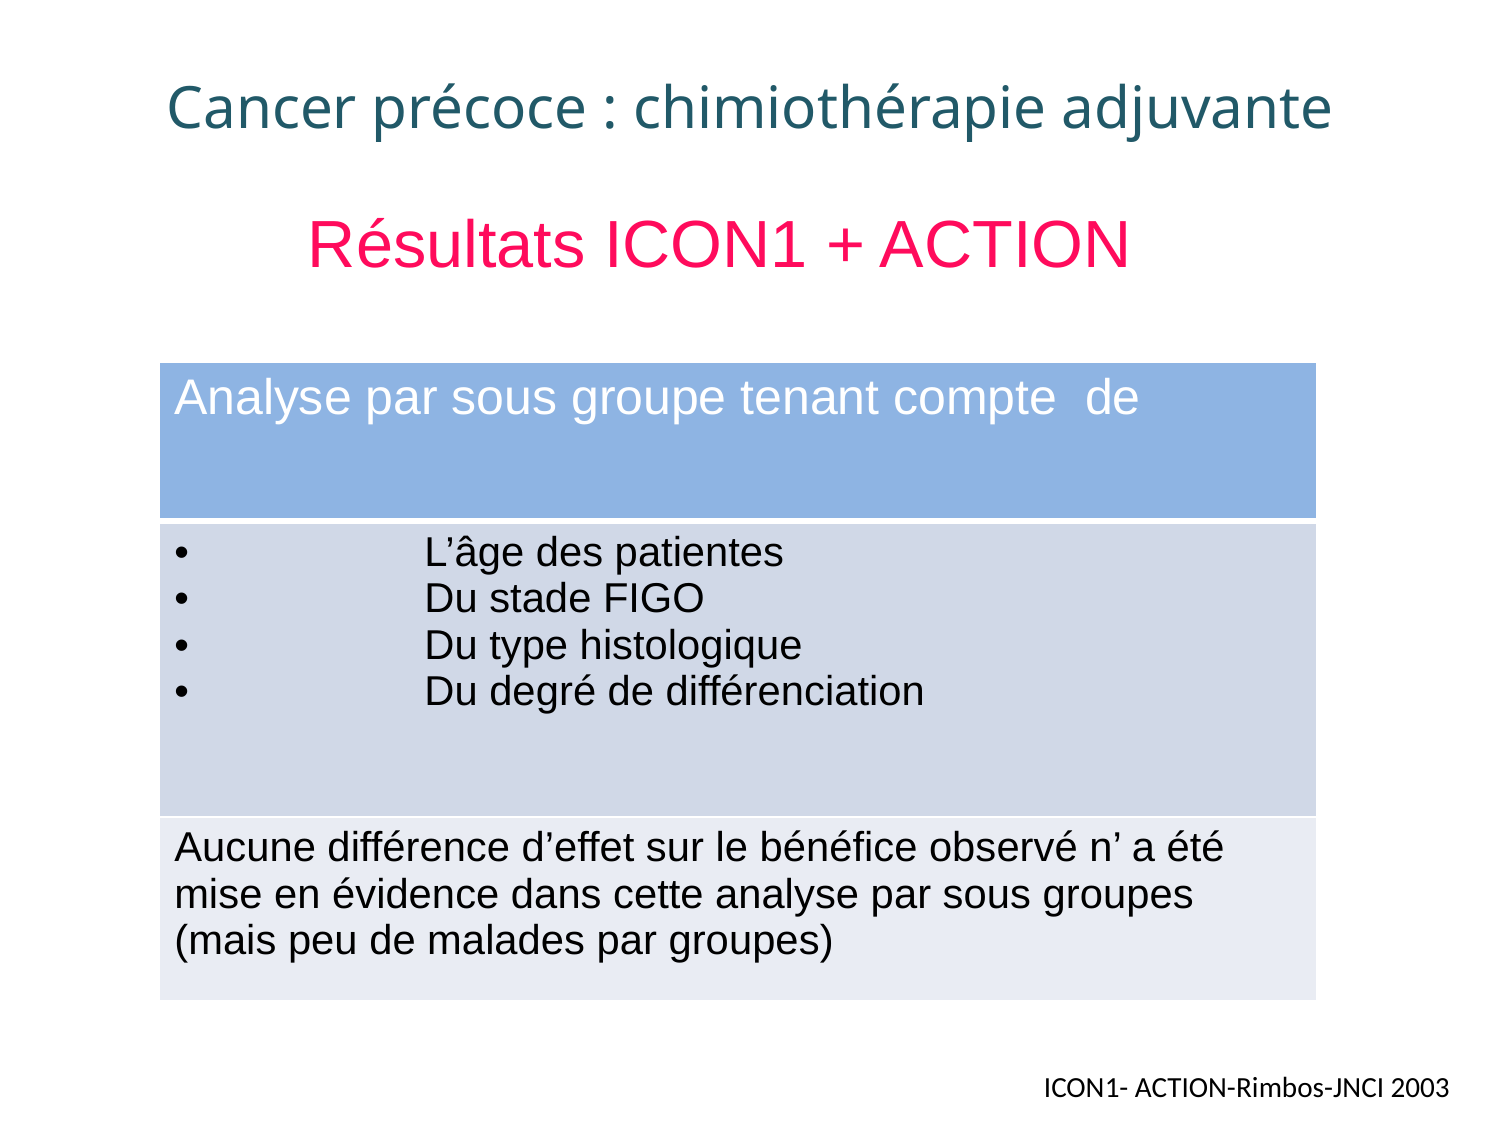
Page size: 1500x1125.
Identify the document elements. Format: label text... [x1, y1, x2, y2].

text_box Résultats ICON1 + ACTION [289, 193, 1152, 289]
table_cell L’âge des patientes Du stade FIGO Du type histologique Du degré de différenciation [160, 524, 1316, 816]
table_header Analyse par sous groupe tenant compte de [160, 363, 1316, 518]
table_cell Aucune différence d’effet sur le bénéfice observé n’ a été mise en évidence dans cette analyse par sous groupes (mais peu de malades par groupes) [160, 818, 1316, 1000]
text_box ICON1- ACTION-Rimbos-JNCI 2003 [1029, 1060, 1465, 1111]
text_box Cancer précoce : chimiothérapie adjuvante [112, 62, 1388, 161]
text_box [40, 275, 1425, 463]
